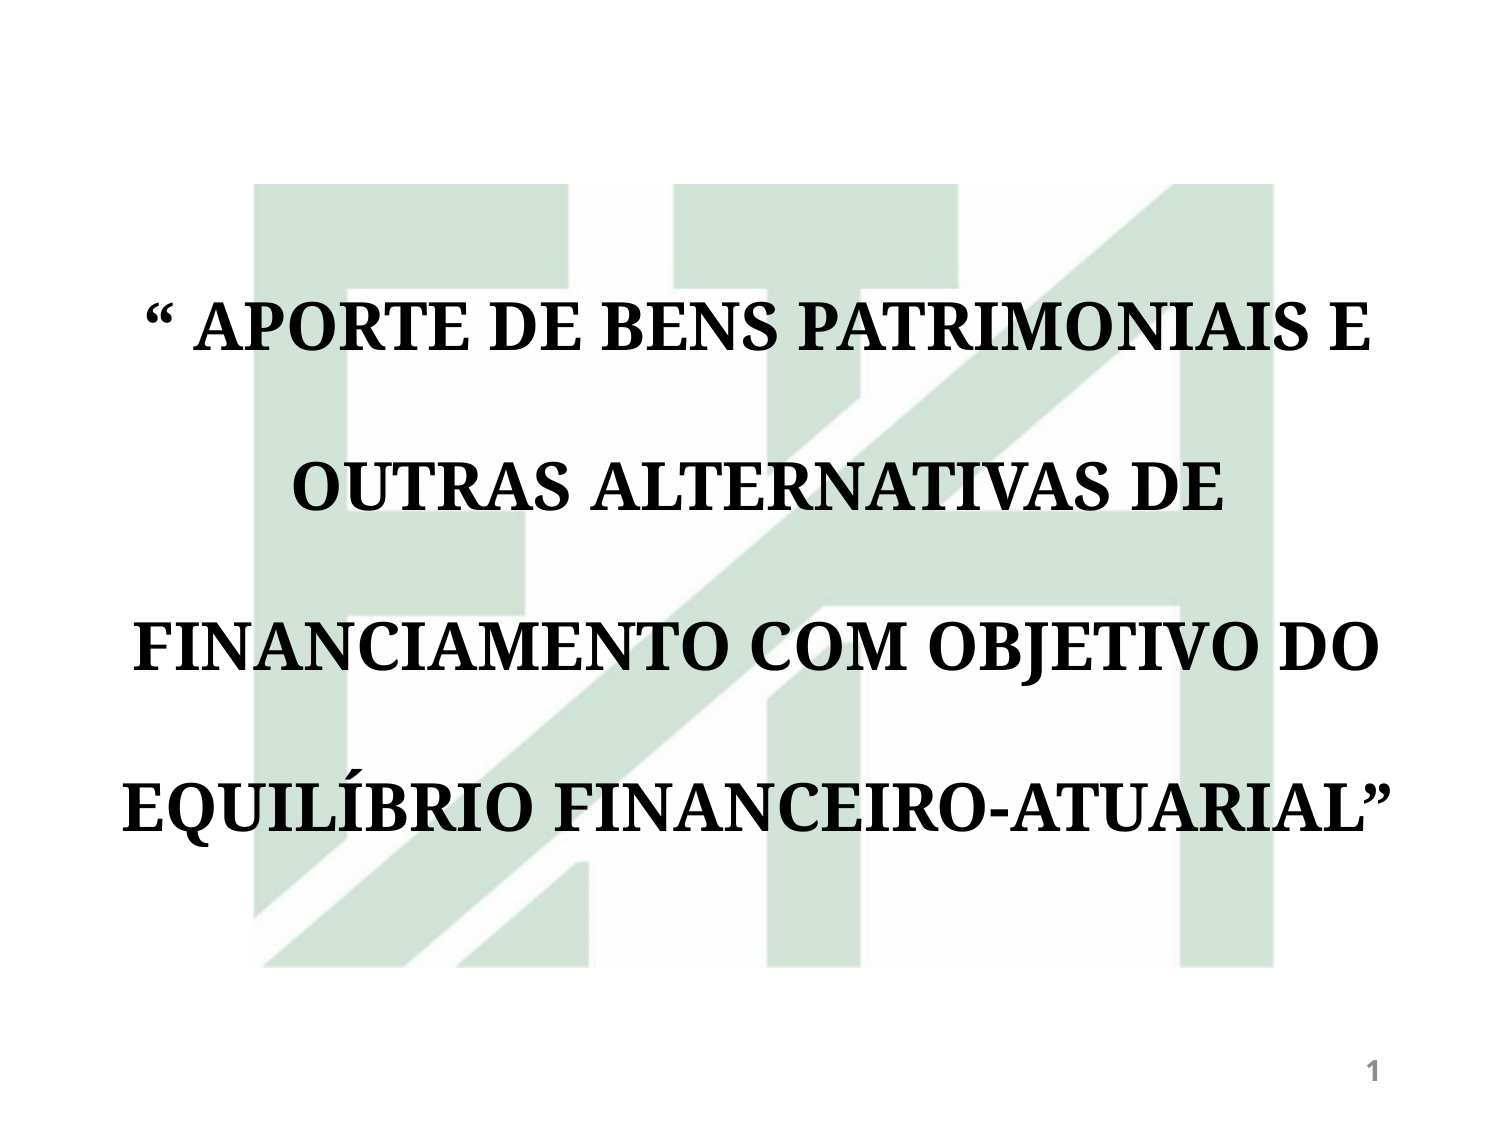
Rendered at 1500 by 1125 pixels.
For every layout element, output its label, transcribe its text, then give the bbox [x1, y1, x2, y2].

slide_number 1 [1059, 1042, 1397, 1103]
list “ APORTE DE BENS PATRIMONIAIS E OUTRAS ALTERNATIVAS DE FINANCIAMENTO COM OBJETIVO DO EQUILÍBRIO FINANCEIRO-ATUARIAL” [45, 196, 253, 889]
list “ APORTE DE BENS PATRIMONIAIS E OUTRAS ALTERNATIVAS DE FINANCIAMENTO COM OBJETIVO DO EQUILÍBRIO FINANCEIRO-ATUARIAL” [1275, 196, 1471, 889]
picture [253, 184, 1275, 968]
